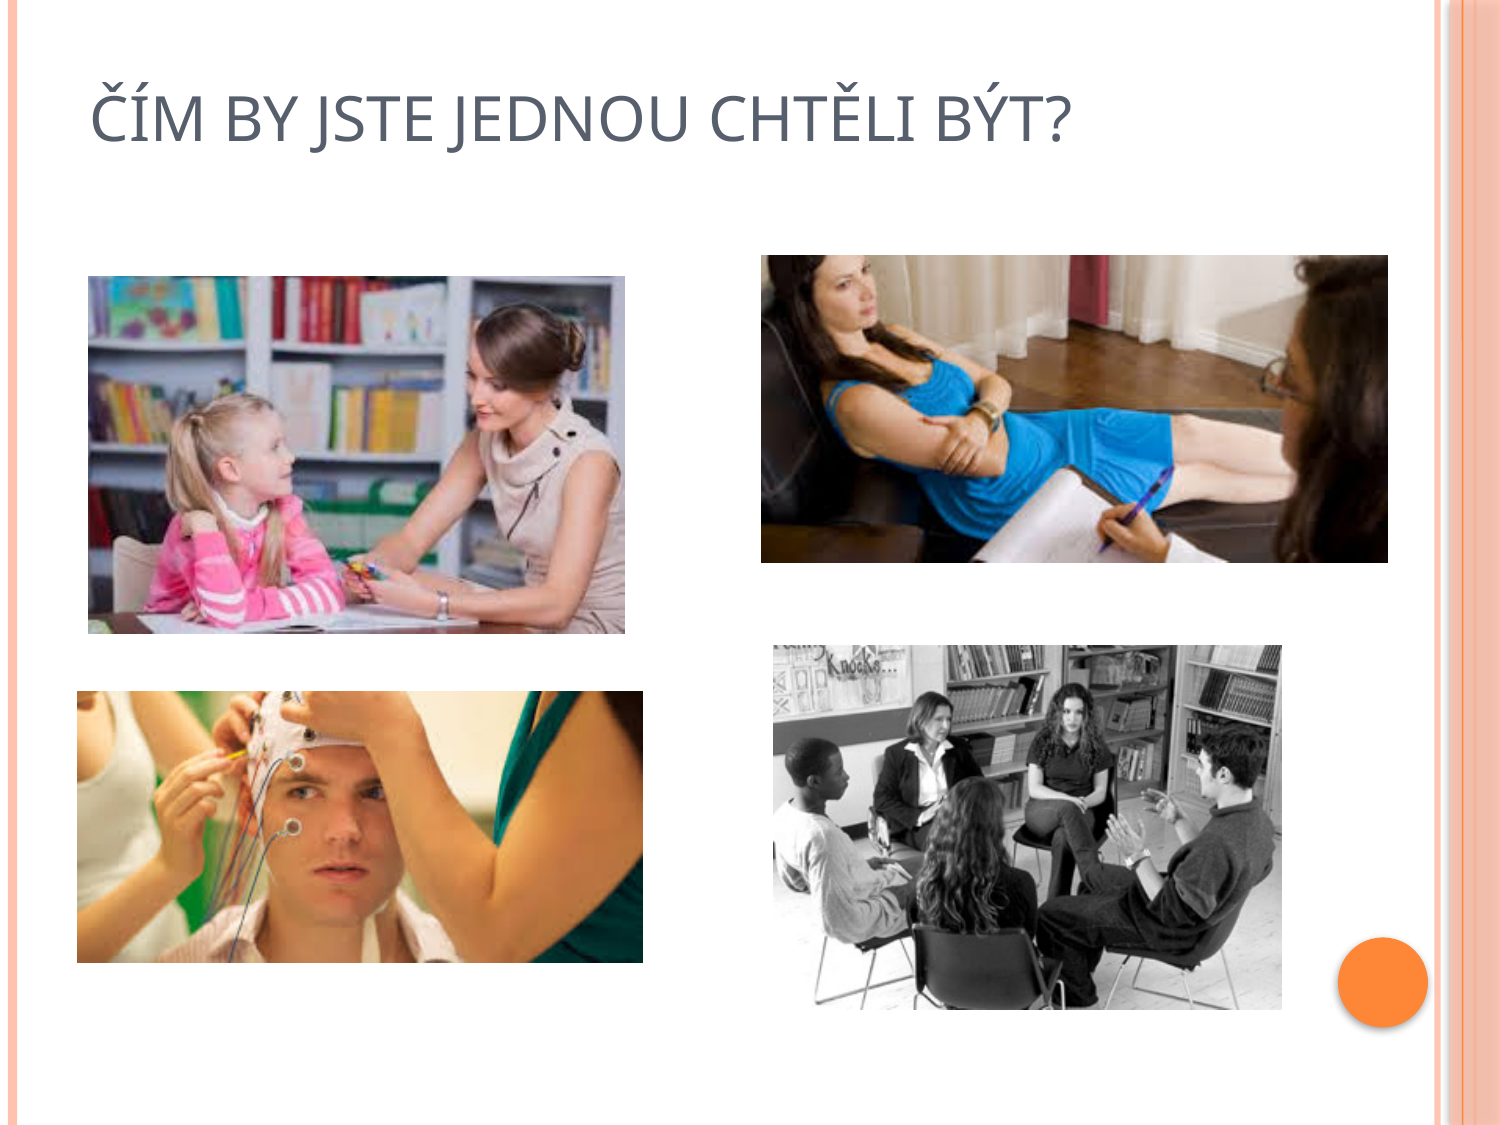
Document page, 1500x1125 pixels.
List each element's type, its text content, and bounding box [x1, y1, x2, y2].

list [761, 254, 1389, 563]
picture [77, 690, 643, 964]
title Čím by jste jednou chtěli být? [75, 45, 1300, 161]
picture [773, 644, 1282, 1010]
picture [87, 275, 626, 634]
